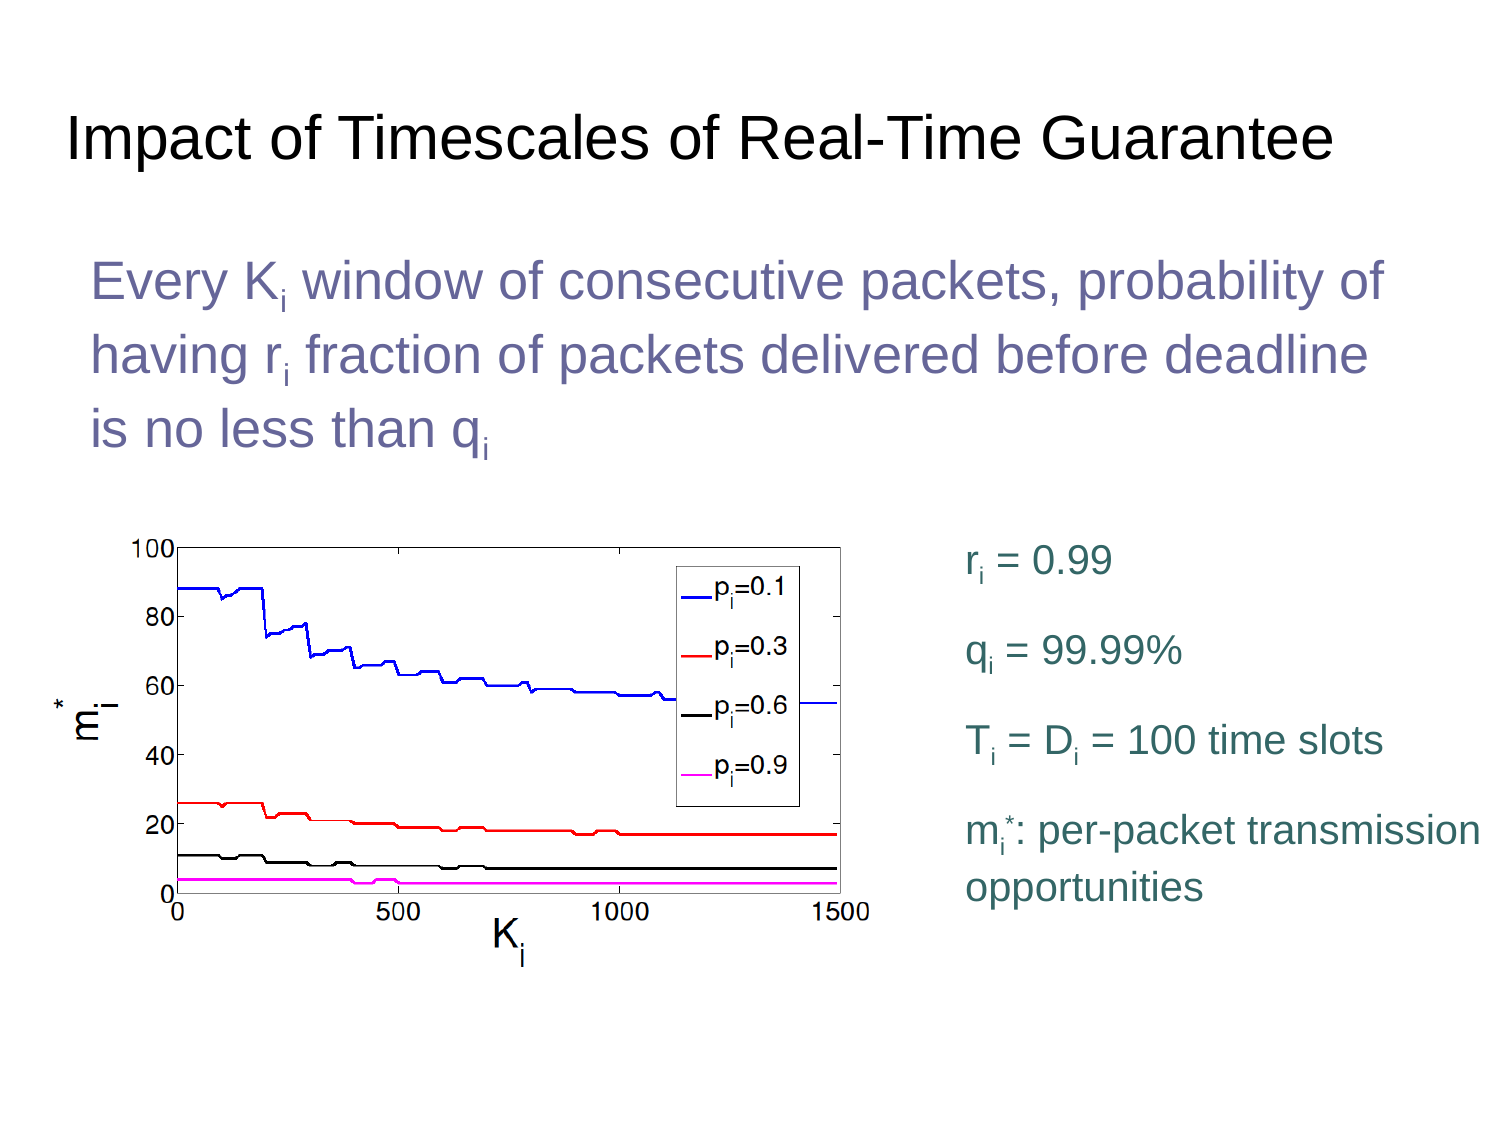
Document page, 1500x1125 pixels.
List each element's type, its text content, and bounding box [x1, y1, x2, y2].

text_box ri = 0.99 qi = 99.99% Ti = Di = 100 time slots mi*: per-packet transmission opportunities [950, 524, 1500, 963]
list Every Ki window of consecutive packets, probability of having ri fraction of packets delivered before deadline is no less than qi [75, 237, 1413, 425]
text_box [46, 512, 923, 976]
title Impact of Timescales of Real-Time Guarantee [50, 31, 1463, 238]
